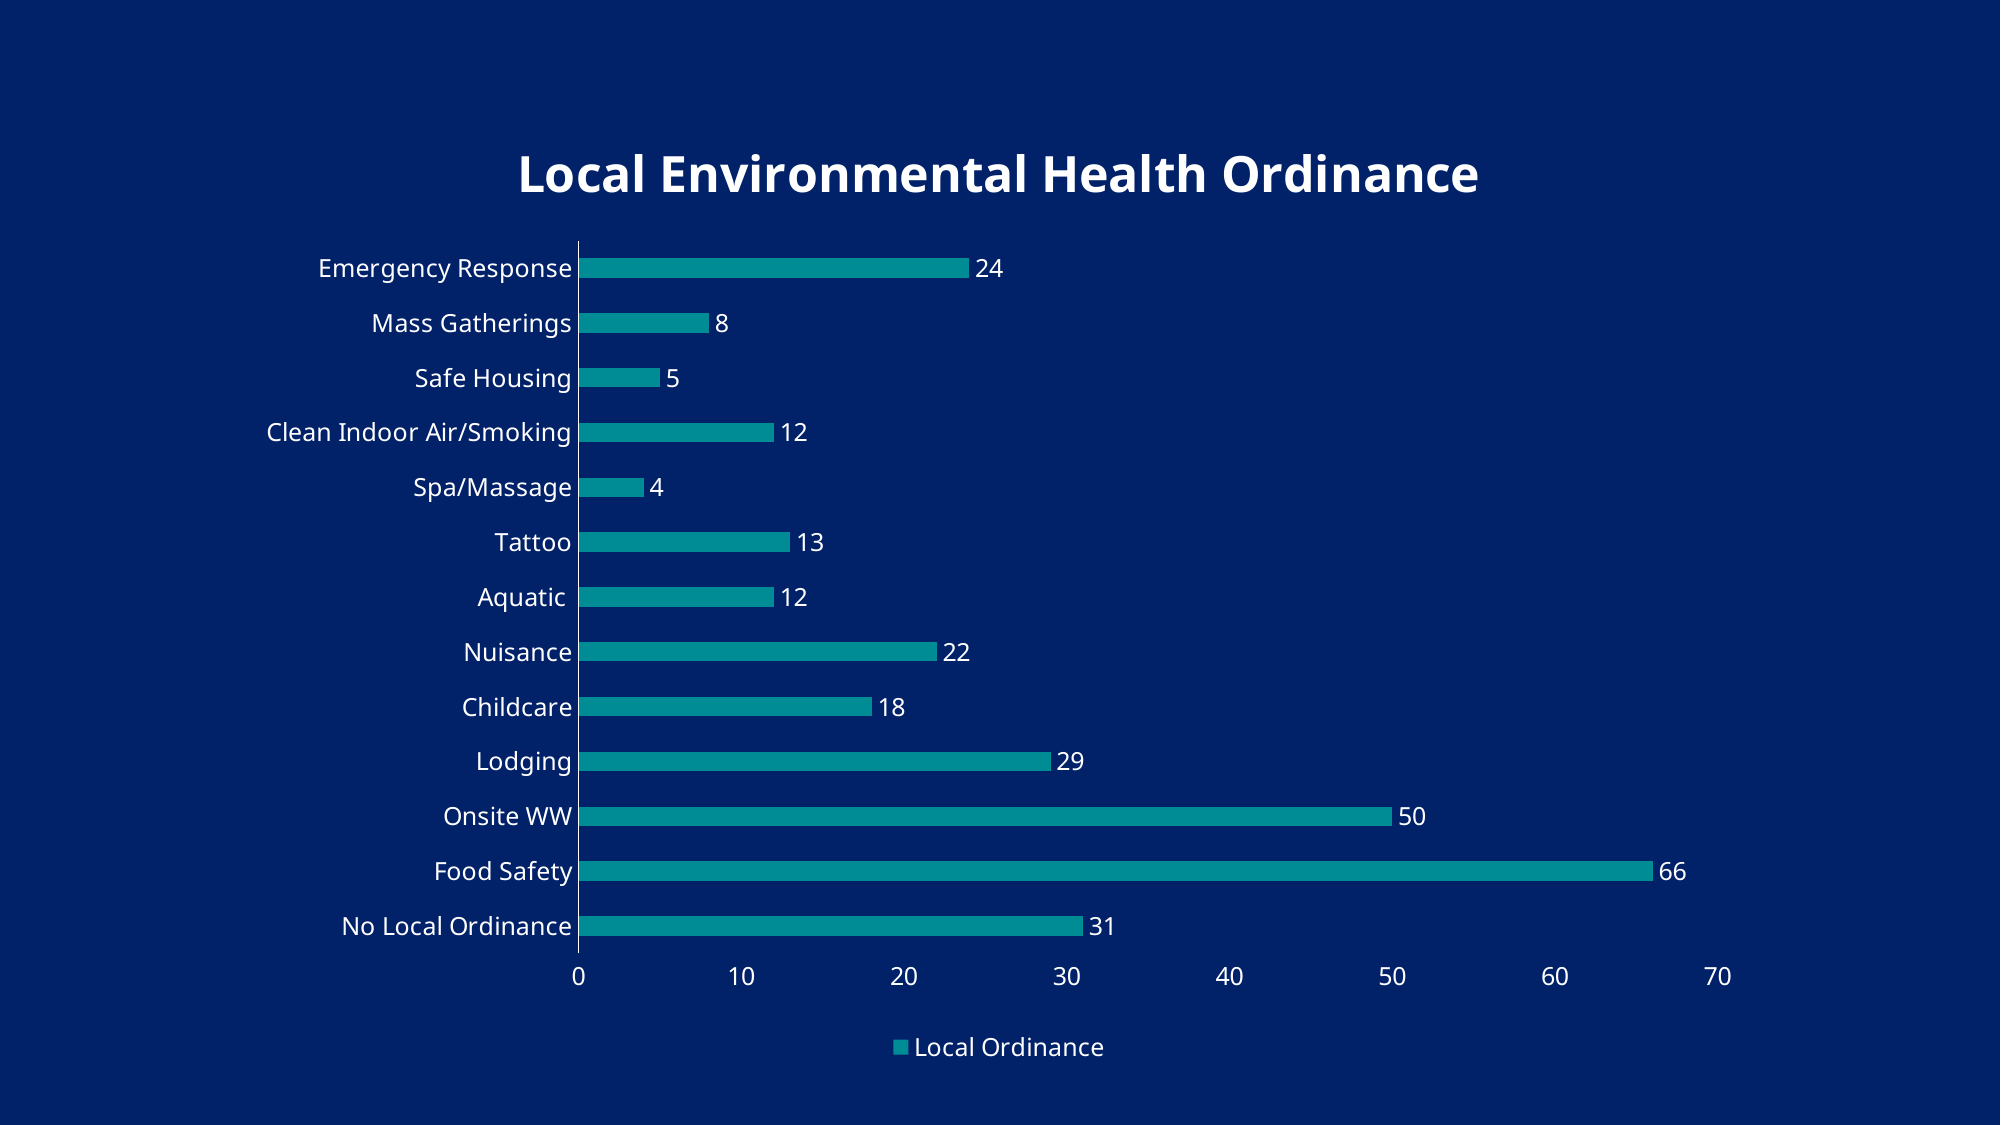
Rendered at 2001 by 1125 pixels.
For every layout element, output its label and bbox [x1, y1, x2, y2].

chart [235, 96, 1763, 1071]
